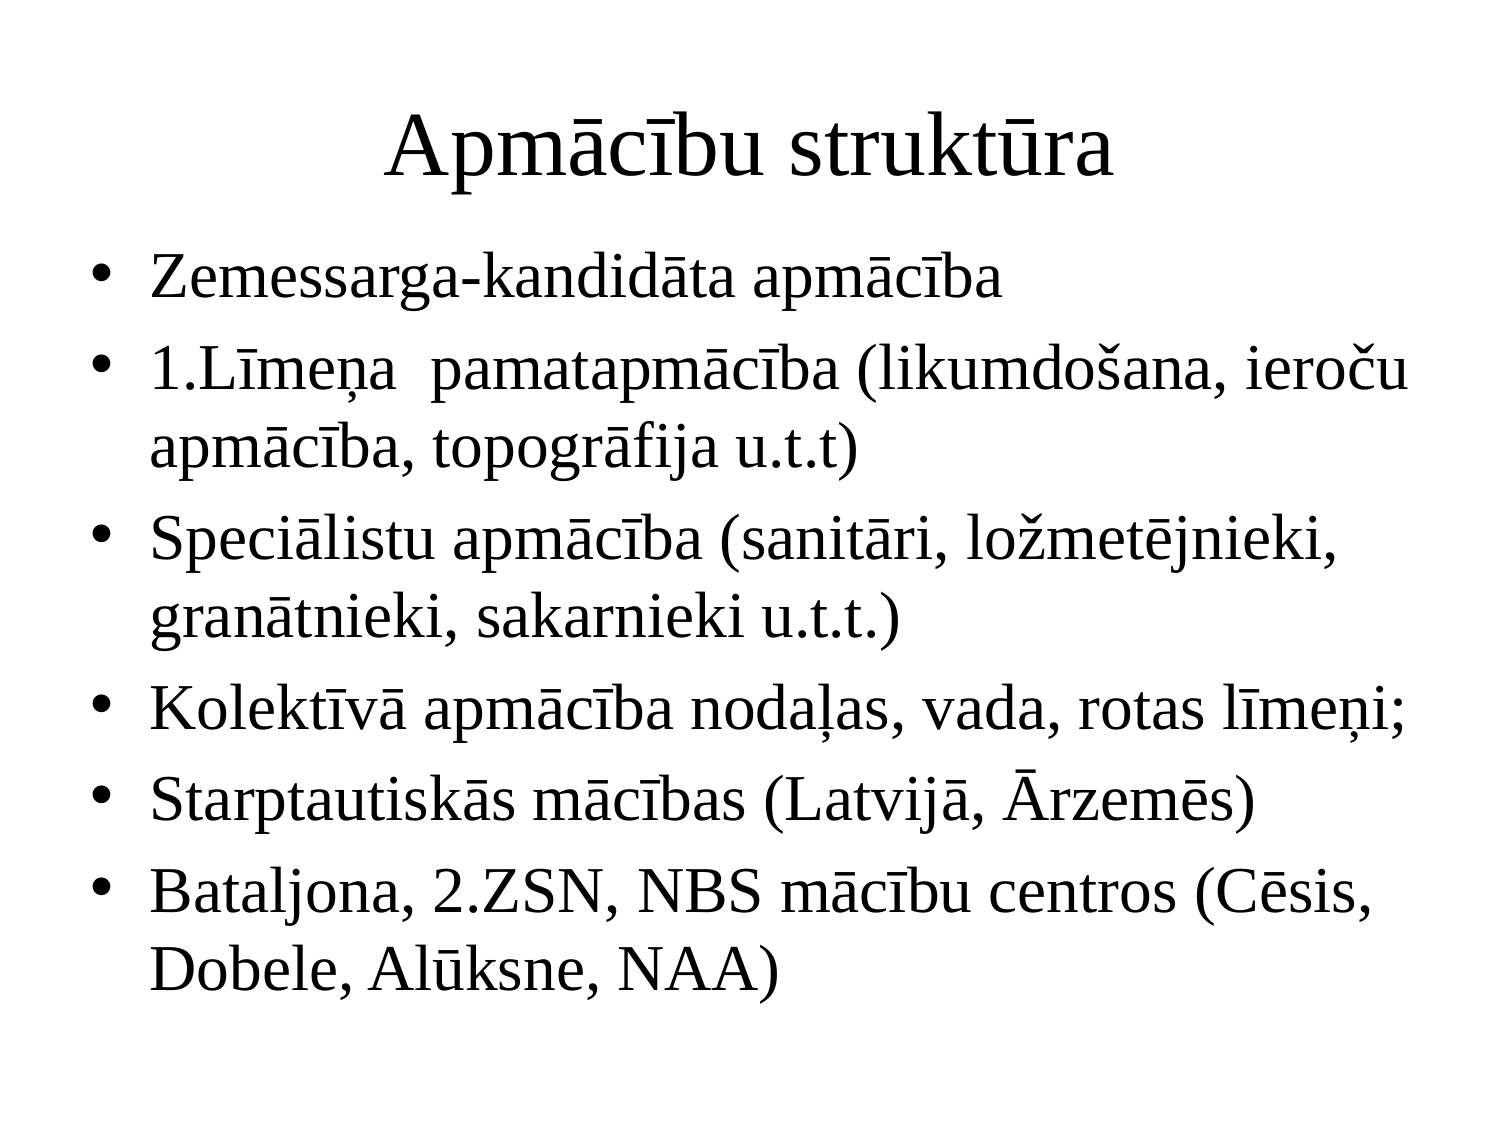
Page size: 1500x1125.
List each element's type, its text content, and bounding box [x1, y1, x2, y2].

title Apmācību struktūra [75, 45, 1425, 224]
list Zemessarga-kandidāta apmācība 1.Līmeņa pamatapmācība (likumdošana, ieroču apmācība, topogrāfija u.t.t) Speciālistu apmācība (sanitāri, ložmetējnieki, granātnieki, sakarnieki u.t.t.) Kolektīvā apmācība nodaļas, vada, rotas līmeņi; Starptautiskās mācības (Latvijā, Ārzemēs) Bataljona, 2.ZSN, NBS mācību centros (Cēsis, Dobele, Alūksne, NAA) [75, 224, 1425, 1025]
